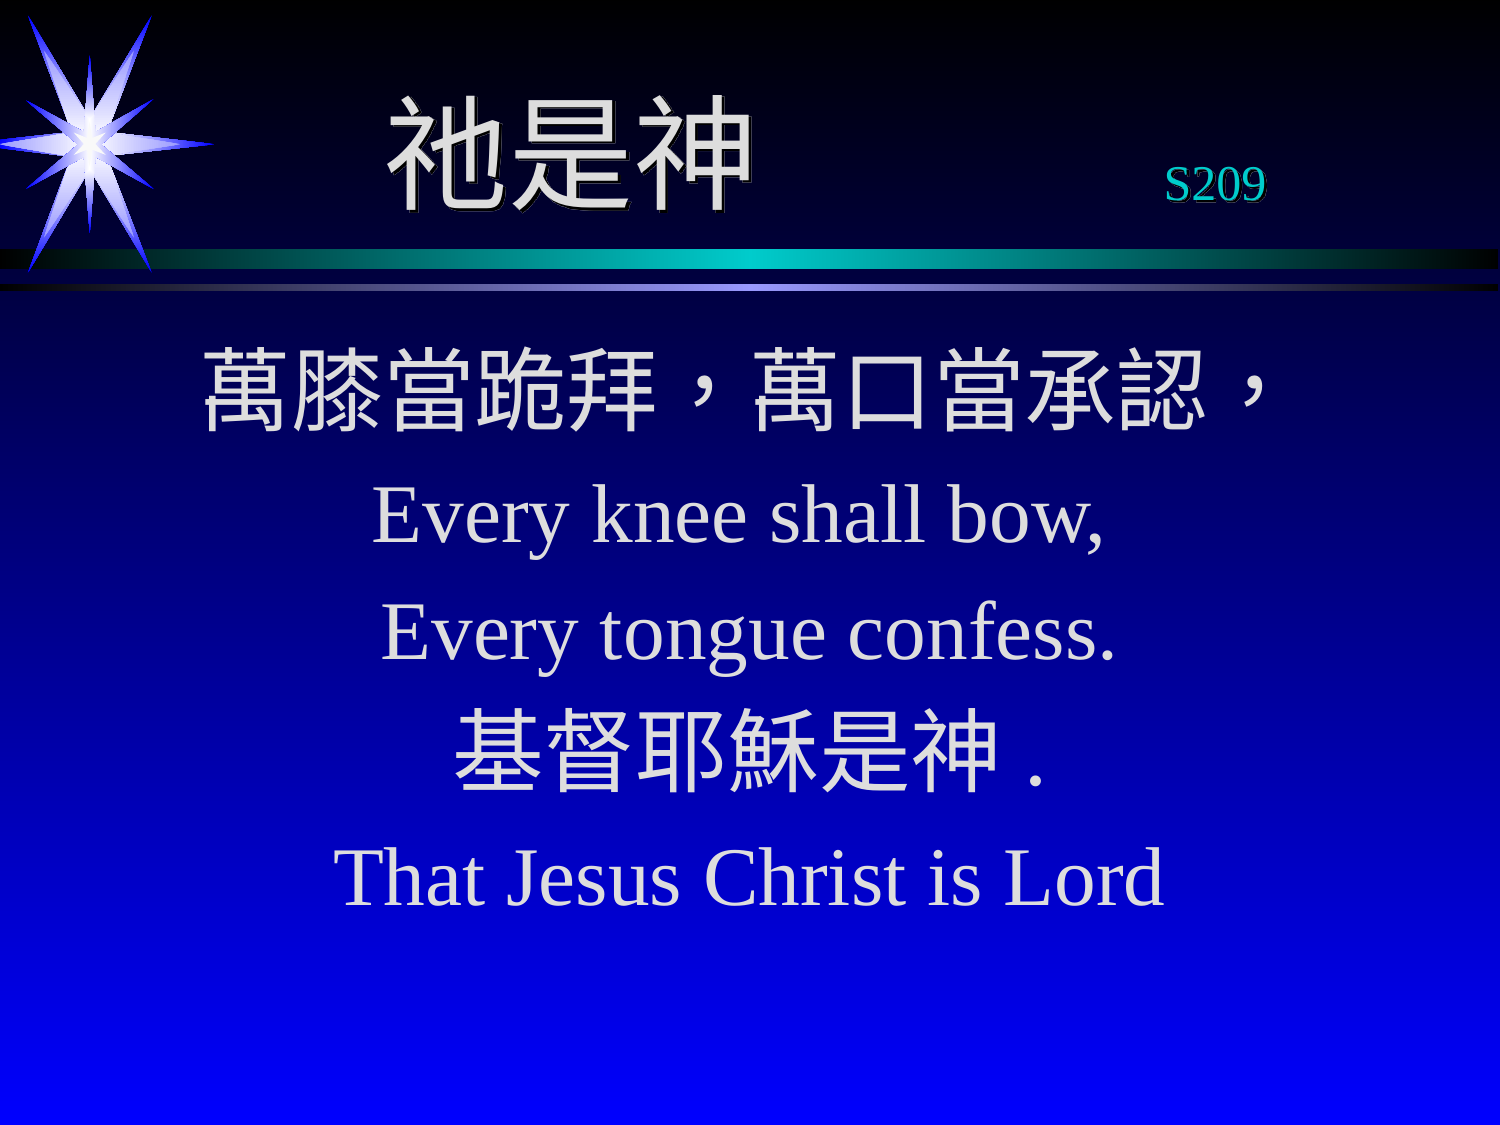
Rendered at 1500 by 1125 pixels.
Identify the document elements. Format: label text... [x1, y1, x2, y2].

title 祂是神 S209 [187, 56, 1463, 244]
list 萬膝當跪拜，萬口當承認， Every knee shall bow, Every tongue confess. 基督耶穌是神. That Jesus Christ is Lord [112, 324, 1388, 1000]
